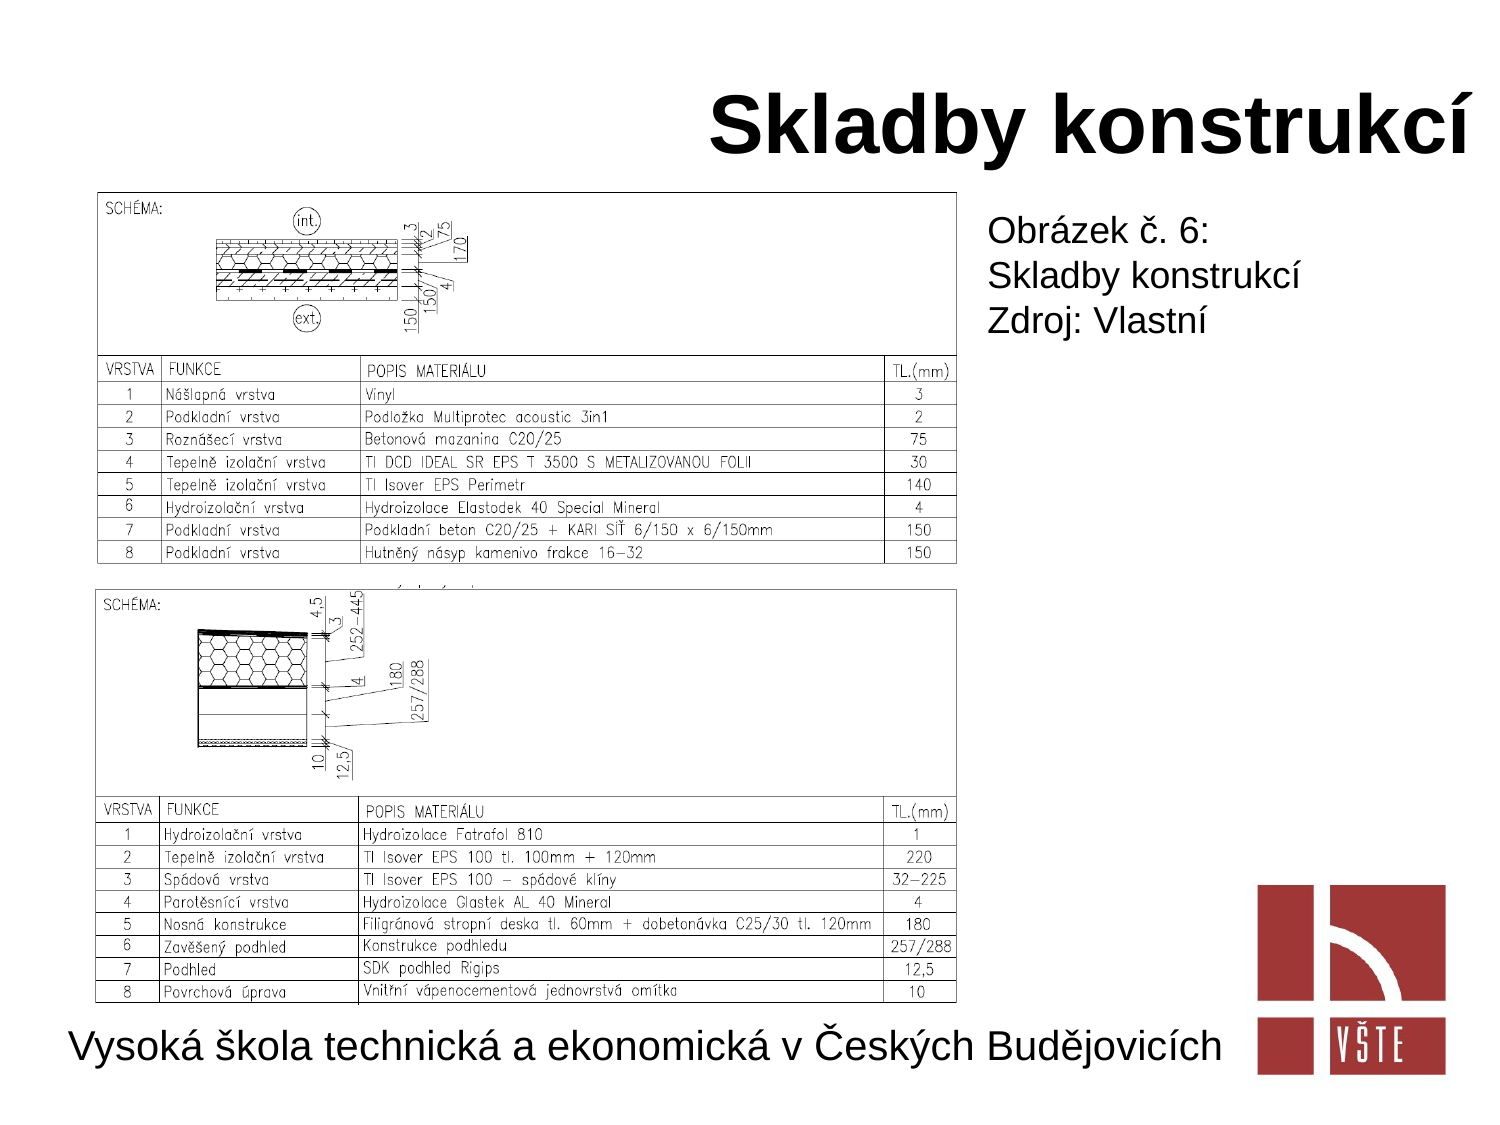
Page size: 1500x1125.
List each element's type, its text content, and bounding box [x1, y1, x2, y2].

text_box Vysoká škola technická a ekonomická v Českých Budějovicích [53, 1011, 1240, 1077]
picture [93, 585, 962, 1008]
text_box Skladby konstrukcí [339, 0, 1500, 242]
picture [1245, 869, 1469, 1095]
picture [93, 187, 962, 566]
text_box Obrázek č. 6: Skladby konstrukcí Zdroj: Vlastní [972, 242, 1336, 349]
